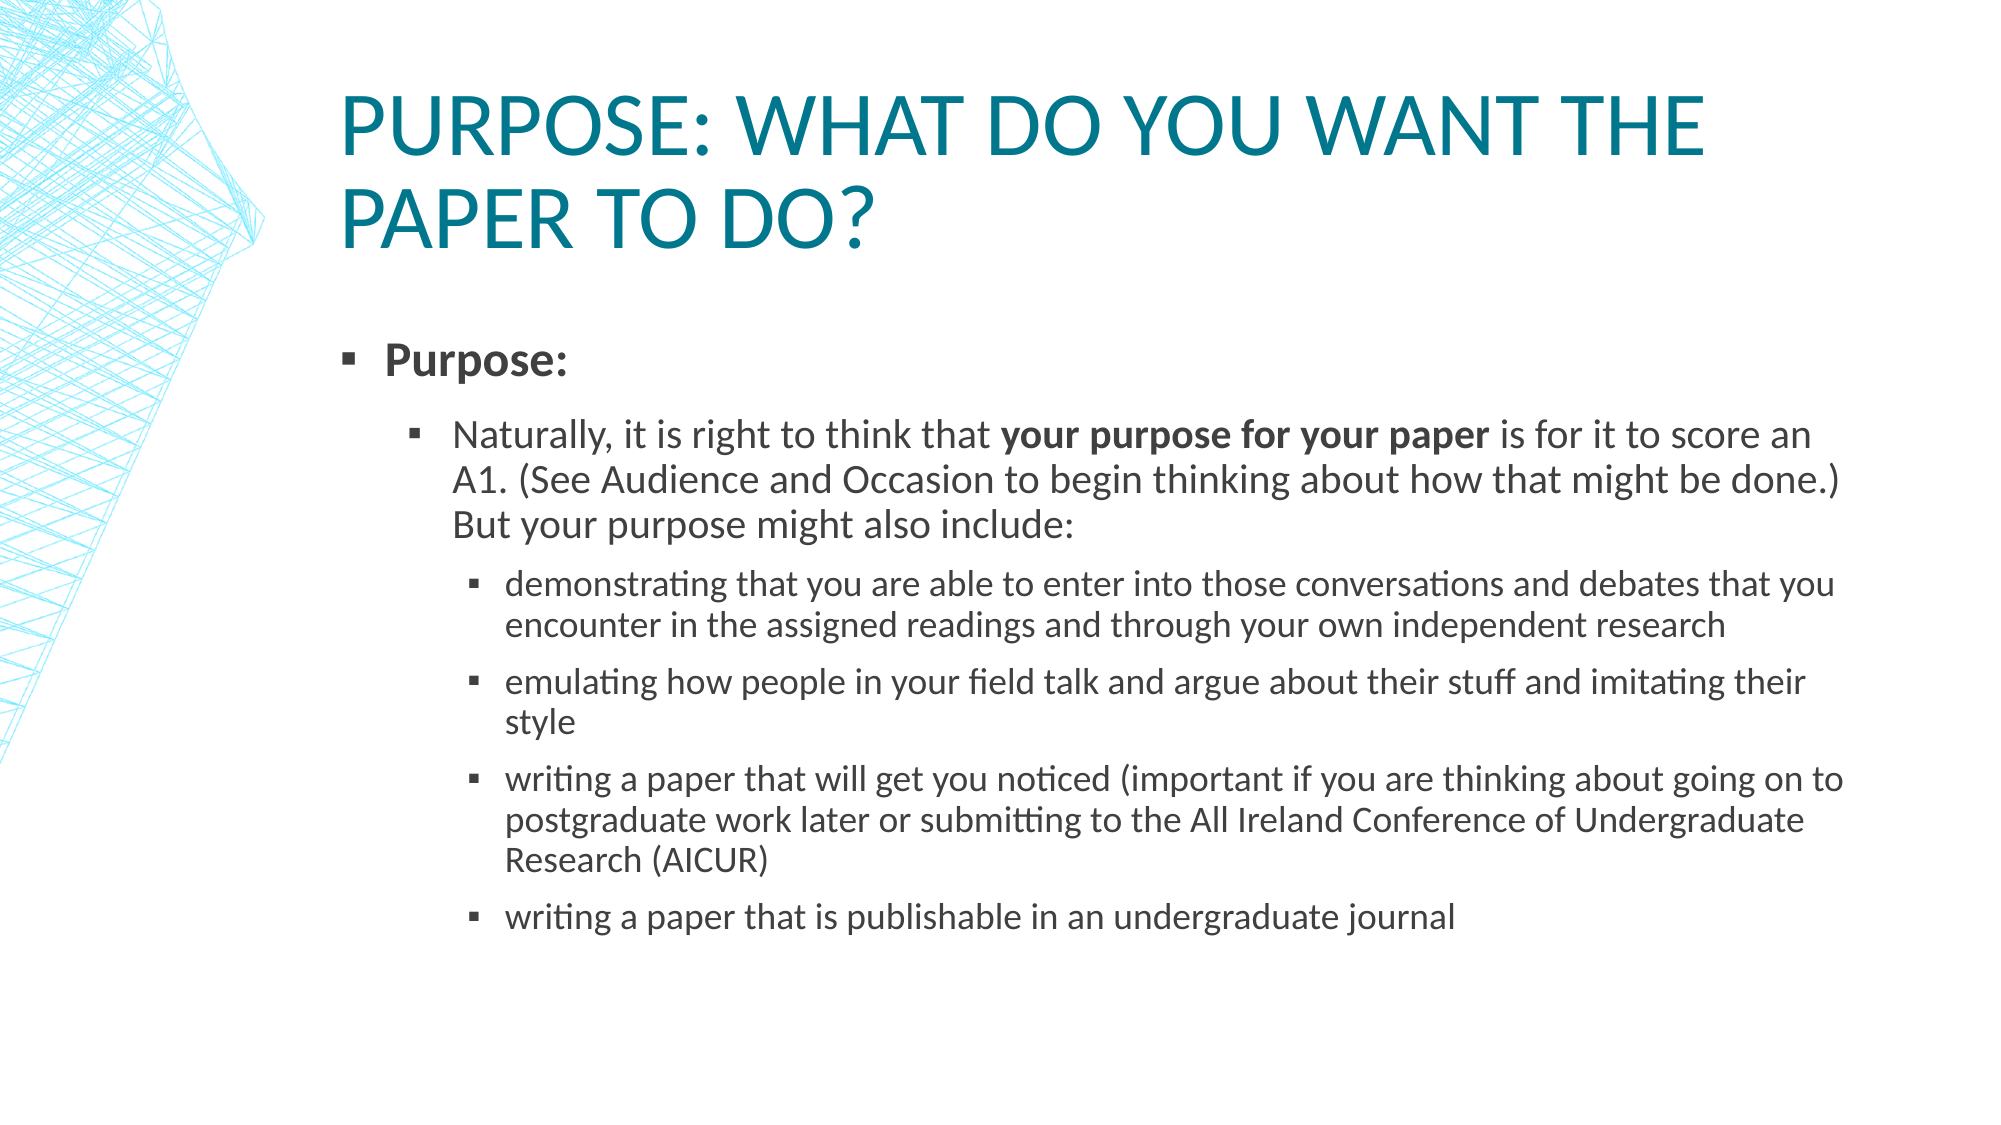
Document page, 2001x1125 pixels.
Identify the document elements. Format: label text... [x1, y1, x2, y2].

list Purpose: Naturally, it is right to think that your purpose for your paper is for it to score an A1. (See Audience and Occasion to begin thinking about how that might be done.) But your purpose might also include: demonstrating that you are able to enter into those conversations and debates that you encounter in the assigned readings and through your own independent research emulating how people in your field talk and argue about their stuff and imitating their style writing a paper that will get you noticed (important if you are thinking about going on to postgraduate work later or submitting to the All Ireland Conference of Undergraduate Research (AICUR) writing a paper that is publishable in an undergraduate journal [324, 326, 1863, 1062]
picture [0, 0, 2001, 1125]
title Purpose: What Do you want the paper to do? [324, 62, 1863, 275]
